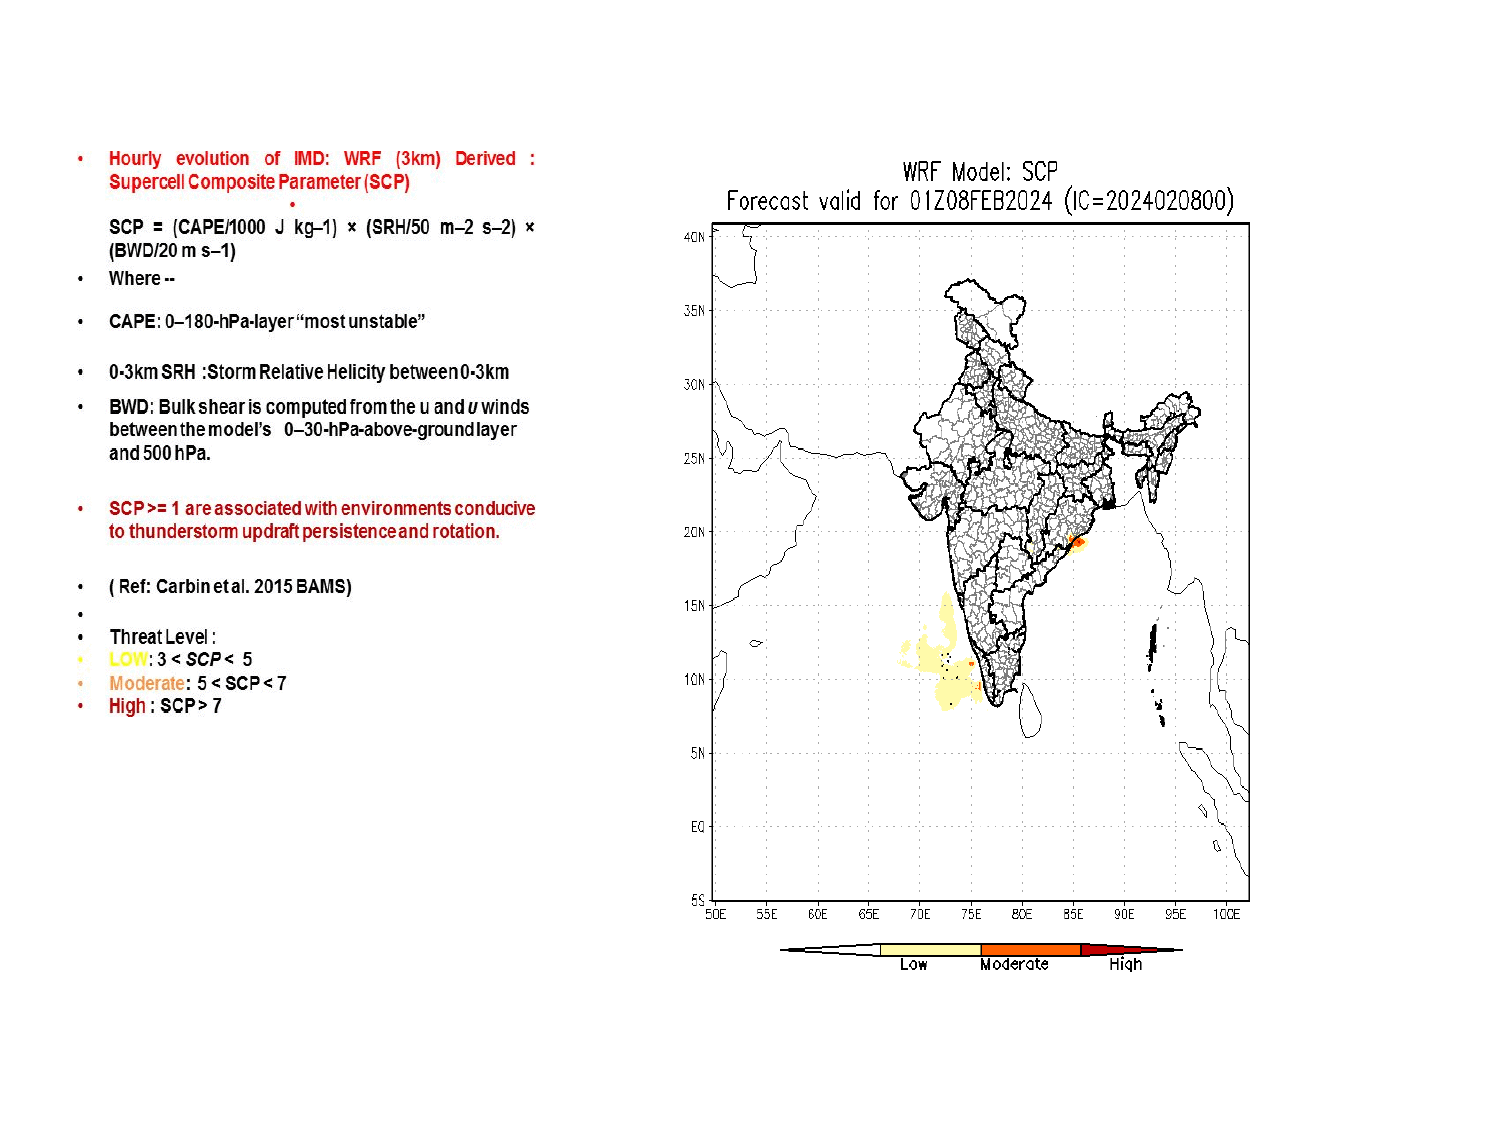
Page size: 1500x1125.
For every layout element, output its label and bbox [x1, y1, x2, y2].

picture [74, 149, 1426, 976]
